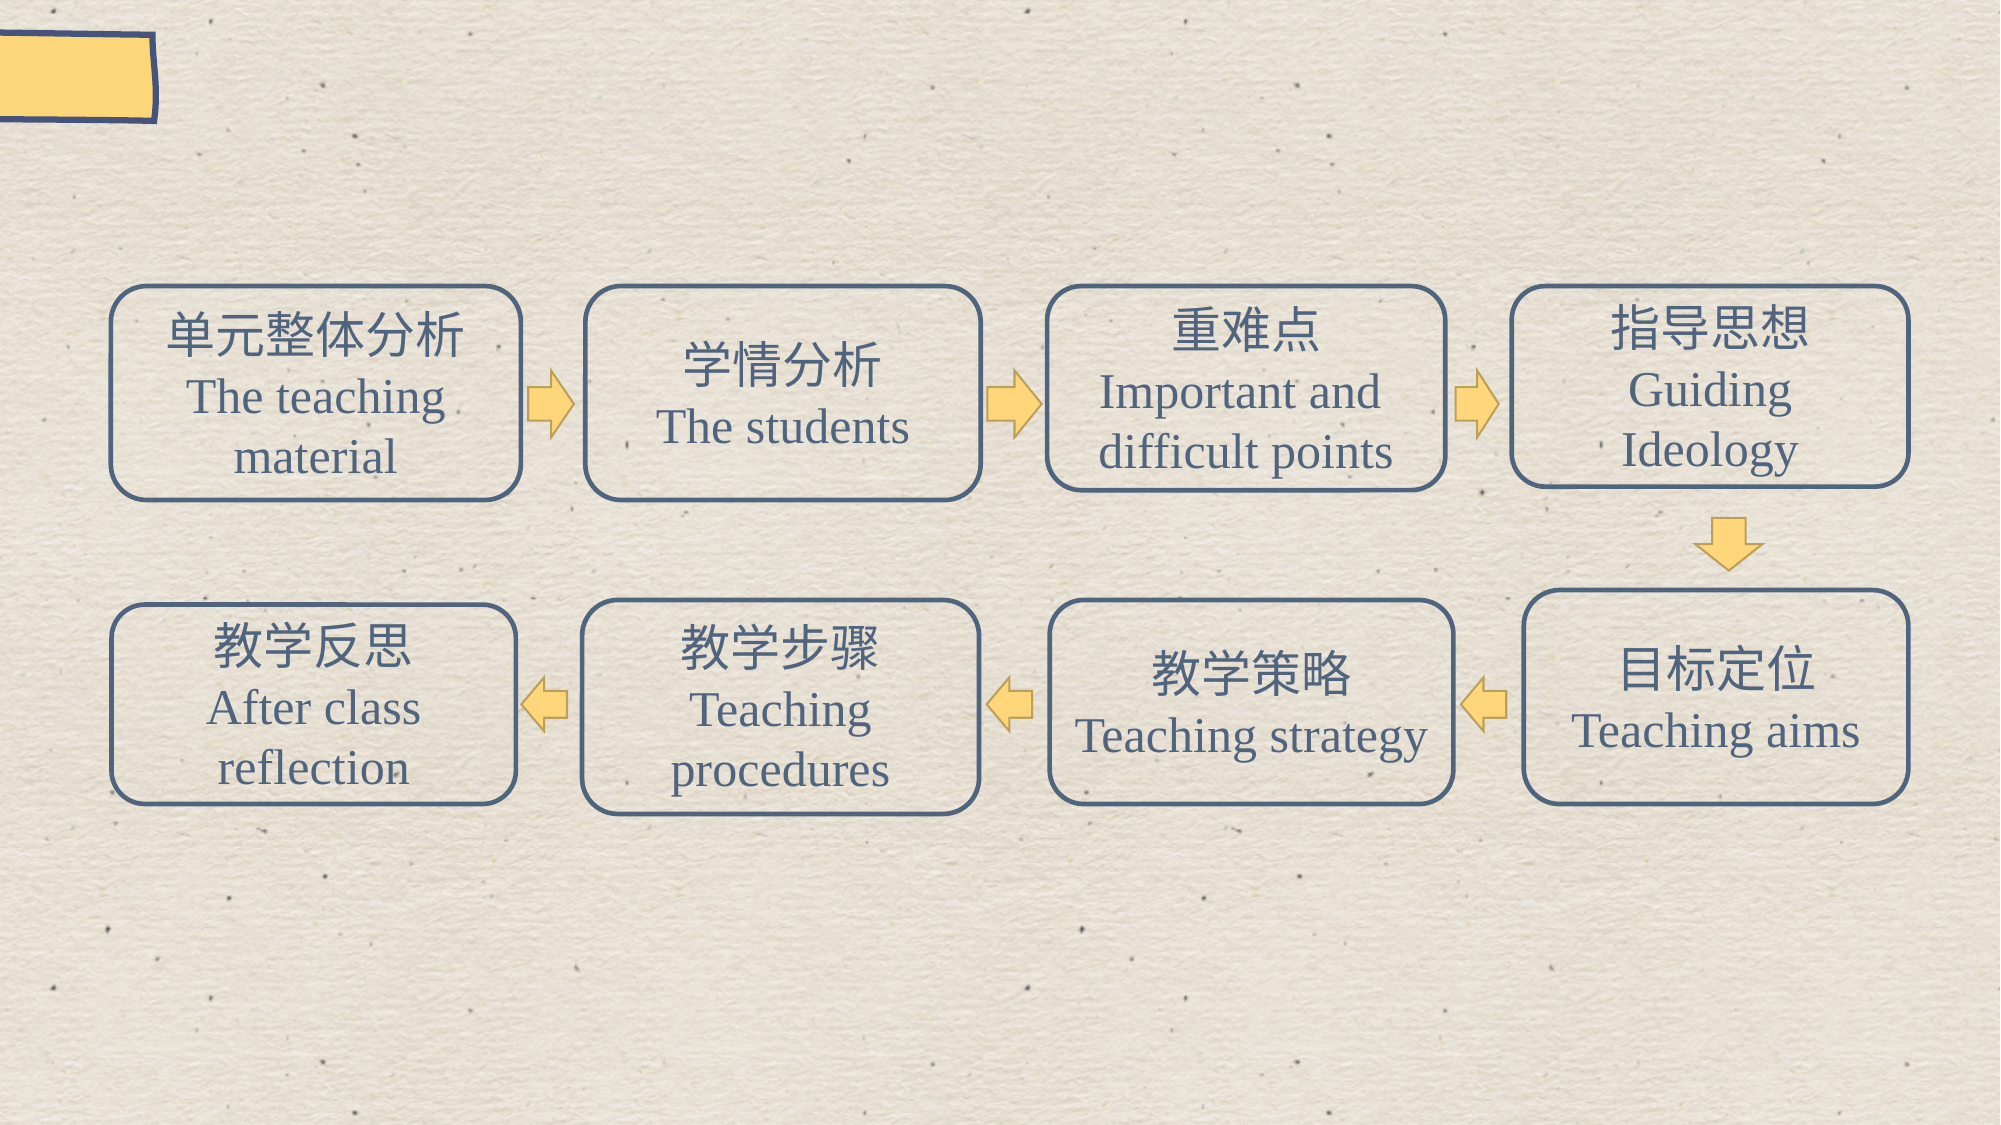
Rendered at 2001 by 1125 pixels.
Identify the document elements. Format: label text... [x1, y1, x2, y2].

text_box [1459, 674, 1508, 735]
text_box [1454, 366, 1500, 441]
text_box 指导思想 Guiding Ideology [1510, 285, 1910, 488]
text_box [527, 367, 576, 441]
picture [0, 0, 2000, 1125]
text_box 教学步骤 Teaching procedures [581, 598, 981, 815]
text_box [0, 32, 156, 122]
text_box 学情分析 The students [584, 284, 982, 502]
text_box 目标定位 Teaching aims [1522, 588, 1910, 806]
text_box [985, 674, 1034, 735]
text_box [986, 367, 1044, 441]
text_box [519, 674, 569, 735]
text_box 教学策略 Teaching strategy [1048, 598, 1455, 806]
text_box 单元整体分析 The teaching material [109, 284, 522, 502]
text_box [1692, 516, 1766, 572]
text_box 重难点 Important and difficult points [1046, 285, 1447, 492]
text_box 教学反思 After class reflection [110, 603, 517, 806]
